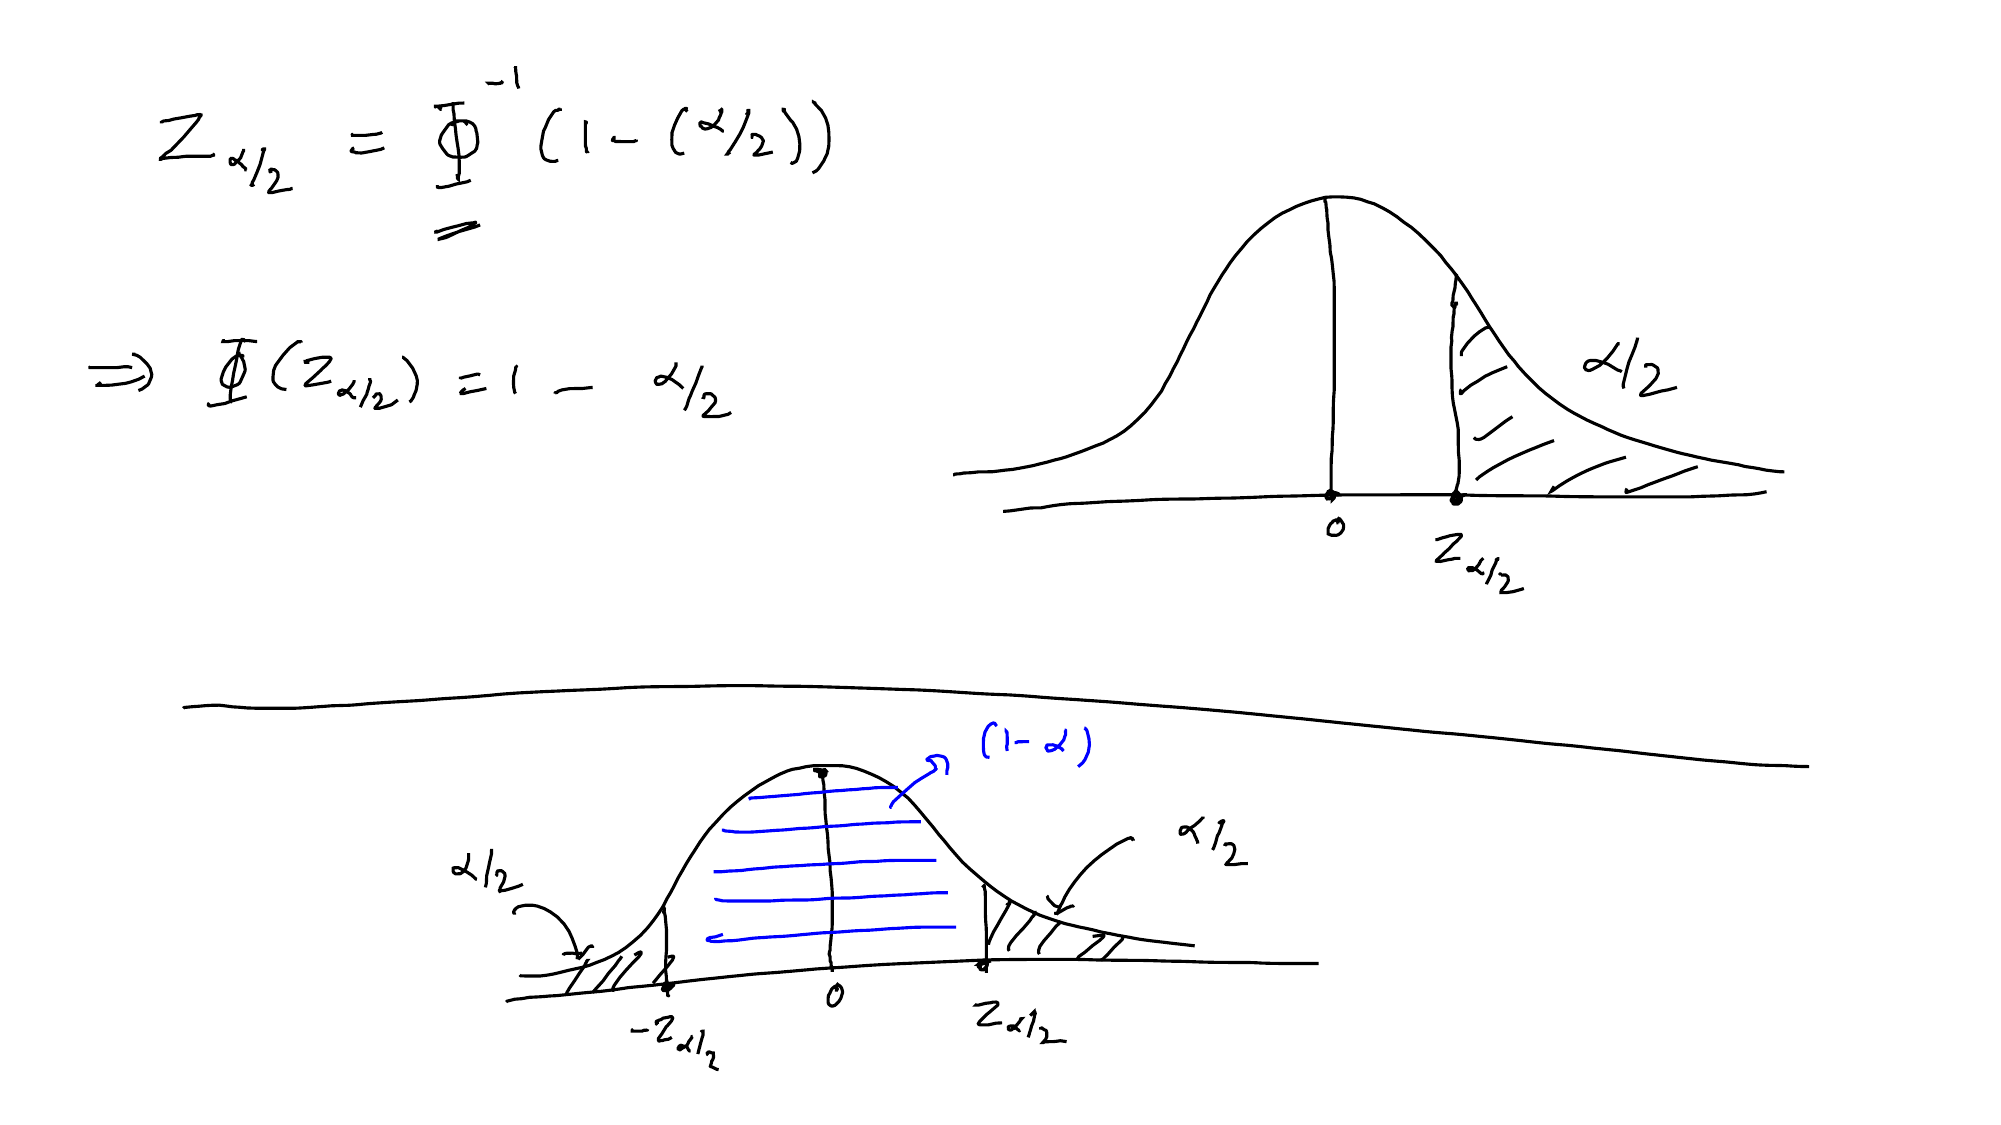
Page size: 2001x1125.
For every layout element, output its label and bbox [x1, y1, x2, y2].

text_box [435, 65, 830, 188]
text_box [655, 362, 732, 417]
text_box [160, 113, 293, 193]
text_box [434, 221, 481, 241]
text_box [1324, 198, 1344, 536]
text_box [1344, 494, 1435, 503]
text_box [1003, 494, 1324, 512]
text_box [350, 132, 385, 154]
text_box [707, 722, 1090, 942]
text_box [554, 386, 593, 394]
text_box [453, 765, 1319, 1070]
text_box [182, 685, 1810, 768]
text_box [459, 365, 517, 394]
text_box [953, 196, 1454, 476]
text_box [1698, 456, 1785, 473]
text_box [88, 354, 152, 391]
text_box [1698, 491, 1767, 498]
text_box [1435, 274, 1698, 593]
text_box [208, 339, 418, 409]
